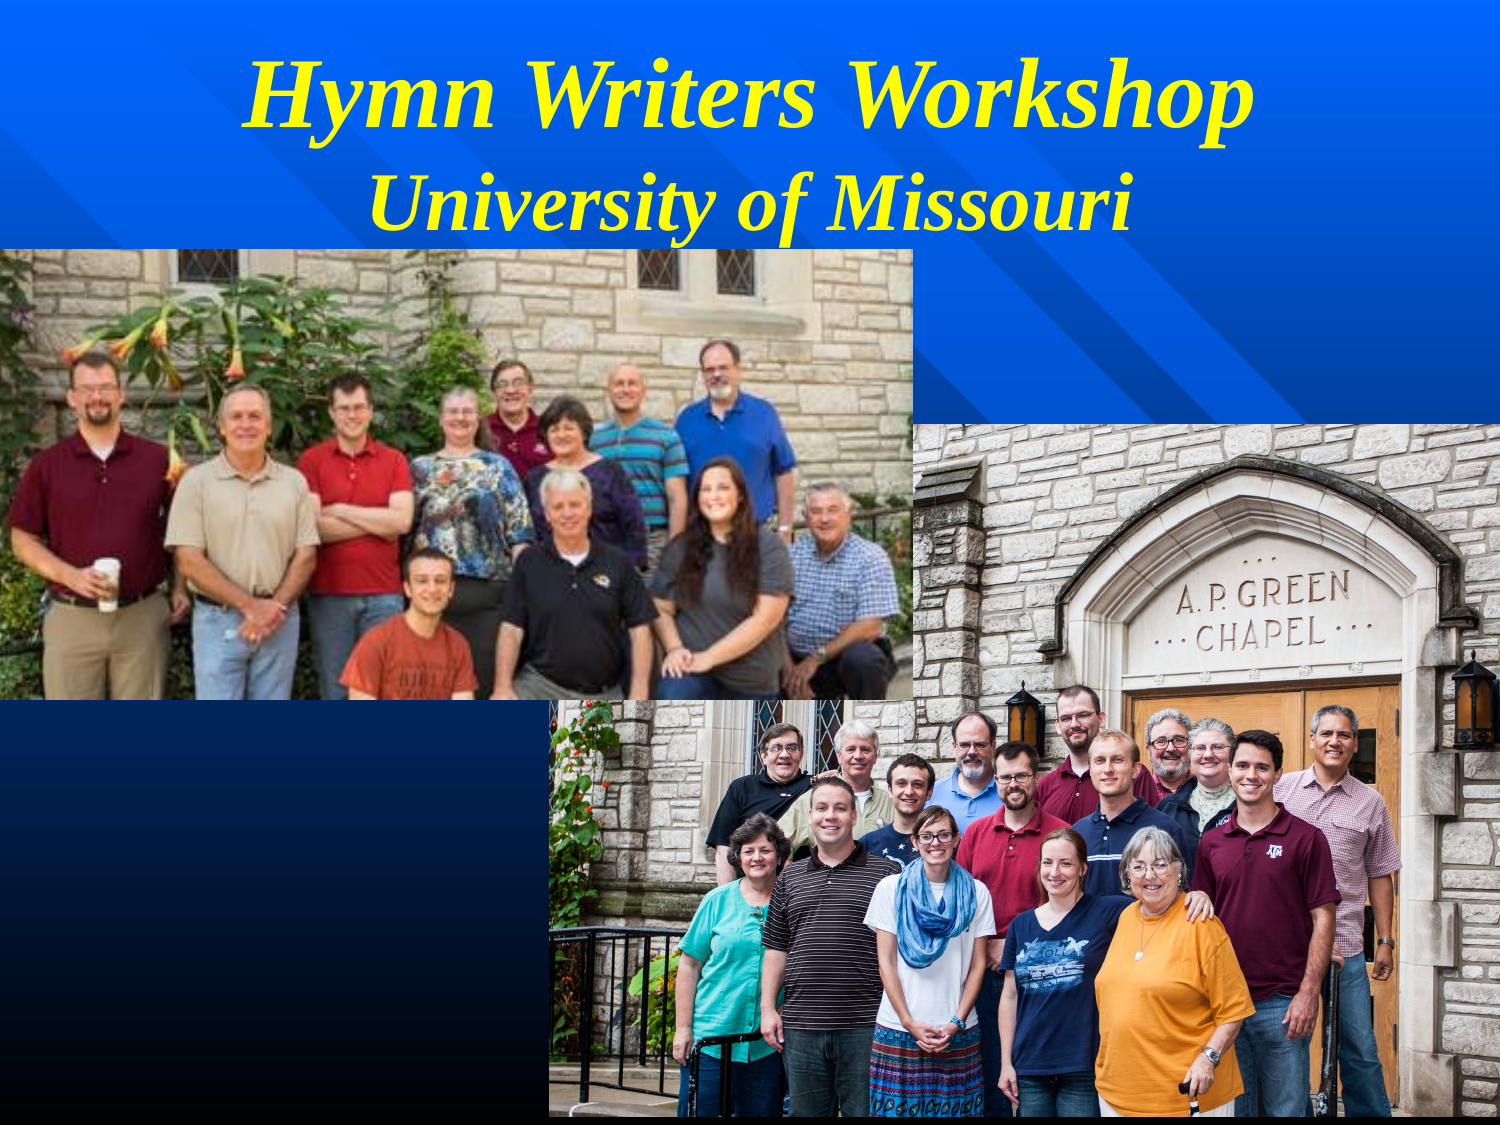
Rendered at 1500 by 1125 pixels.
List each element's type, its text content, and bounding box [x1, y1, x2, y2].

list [0, 249, 913, 701]
title Hymn Writers Workshop University of Missouri [112, 37, 1388, 238]
picture [549, 424, 1500, 1117]
